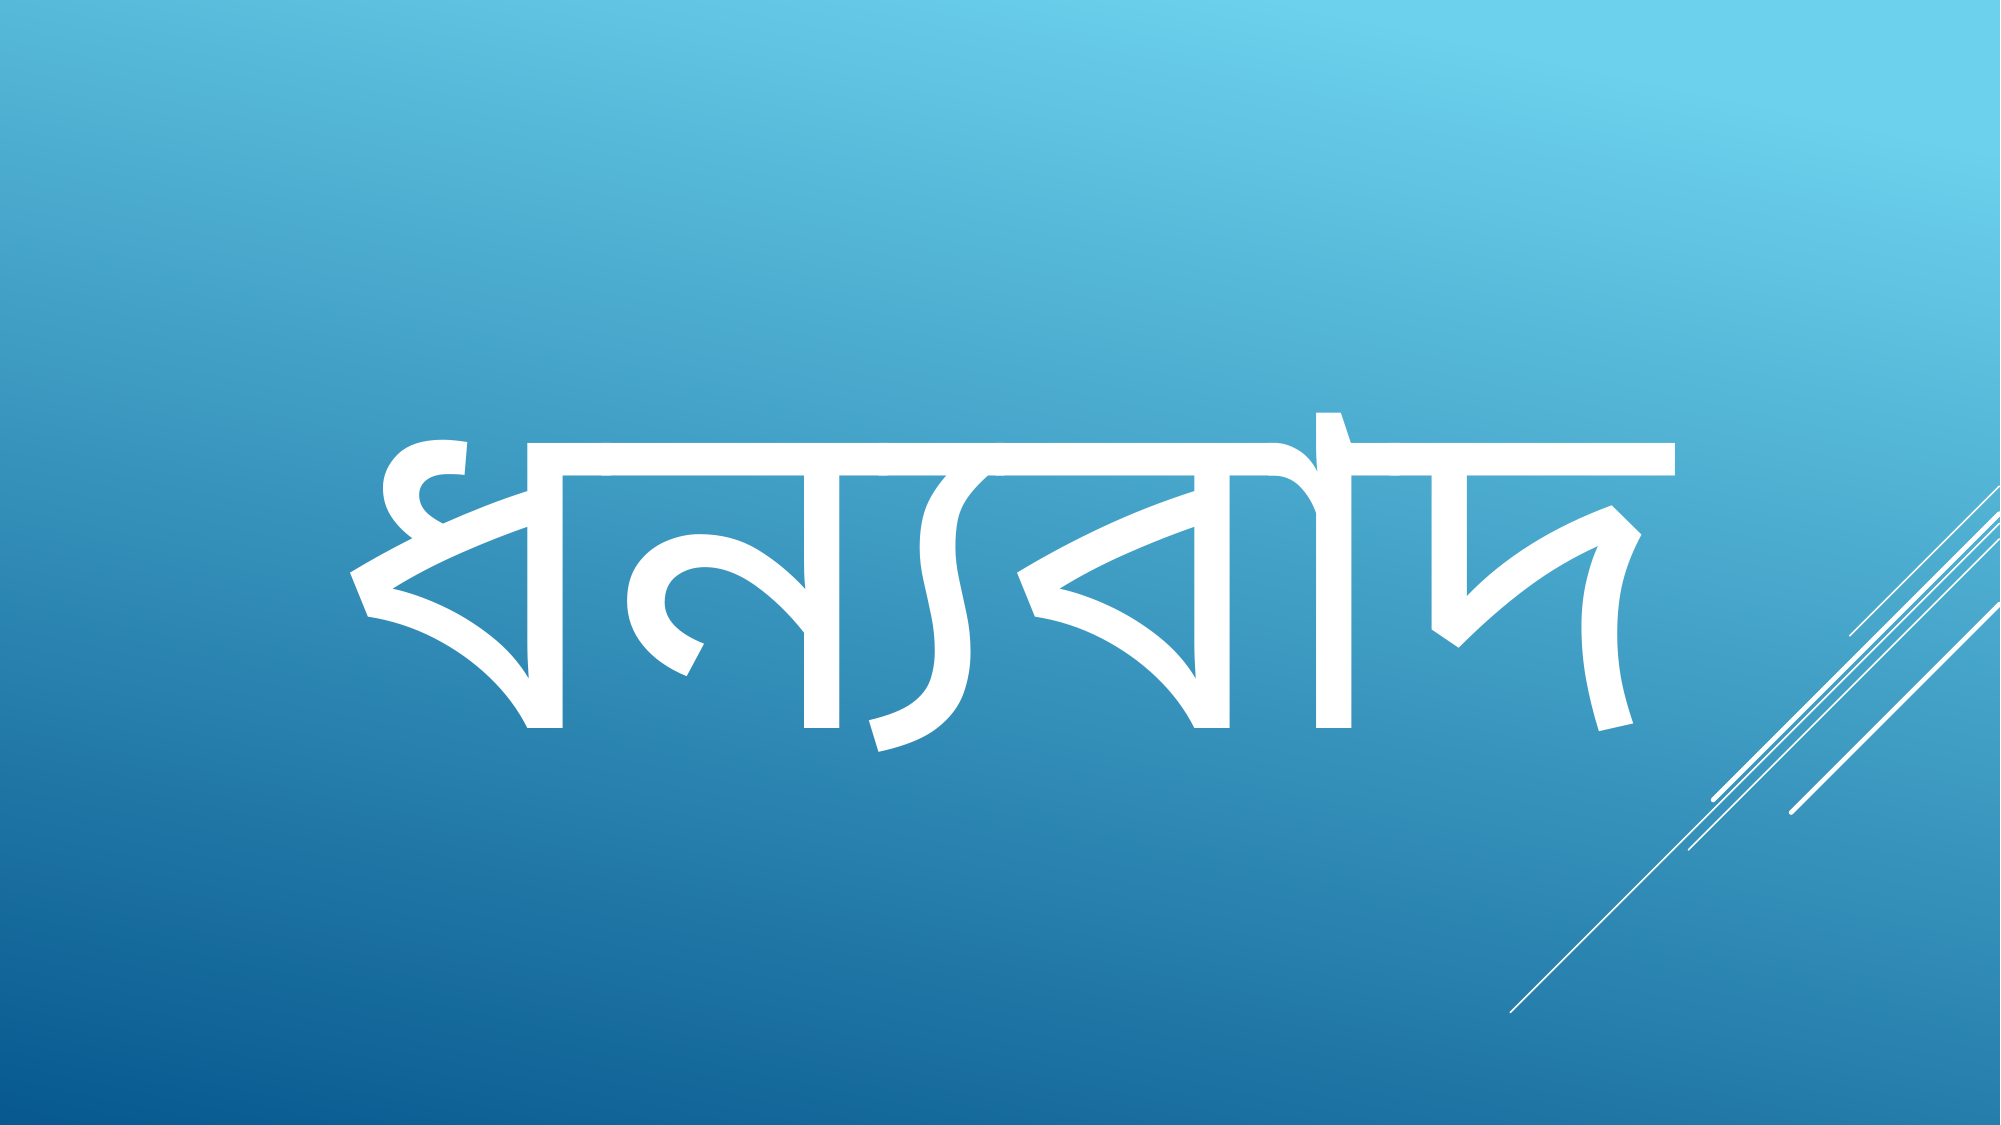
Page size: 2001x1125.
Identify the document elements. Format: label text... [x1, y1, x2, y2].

title ধন্যবাদ [116, 421, 1890, 669]
